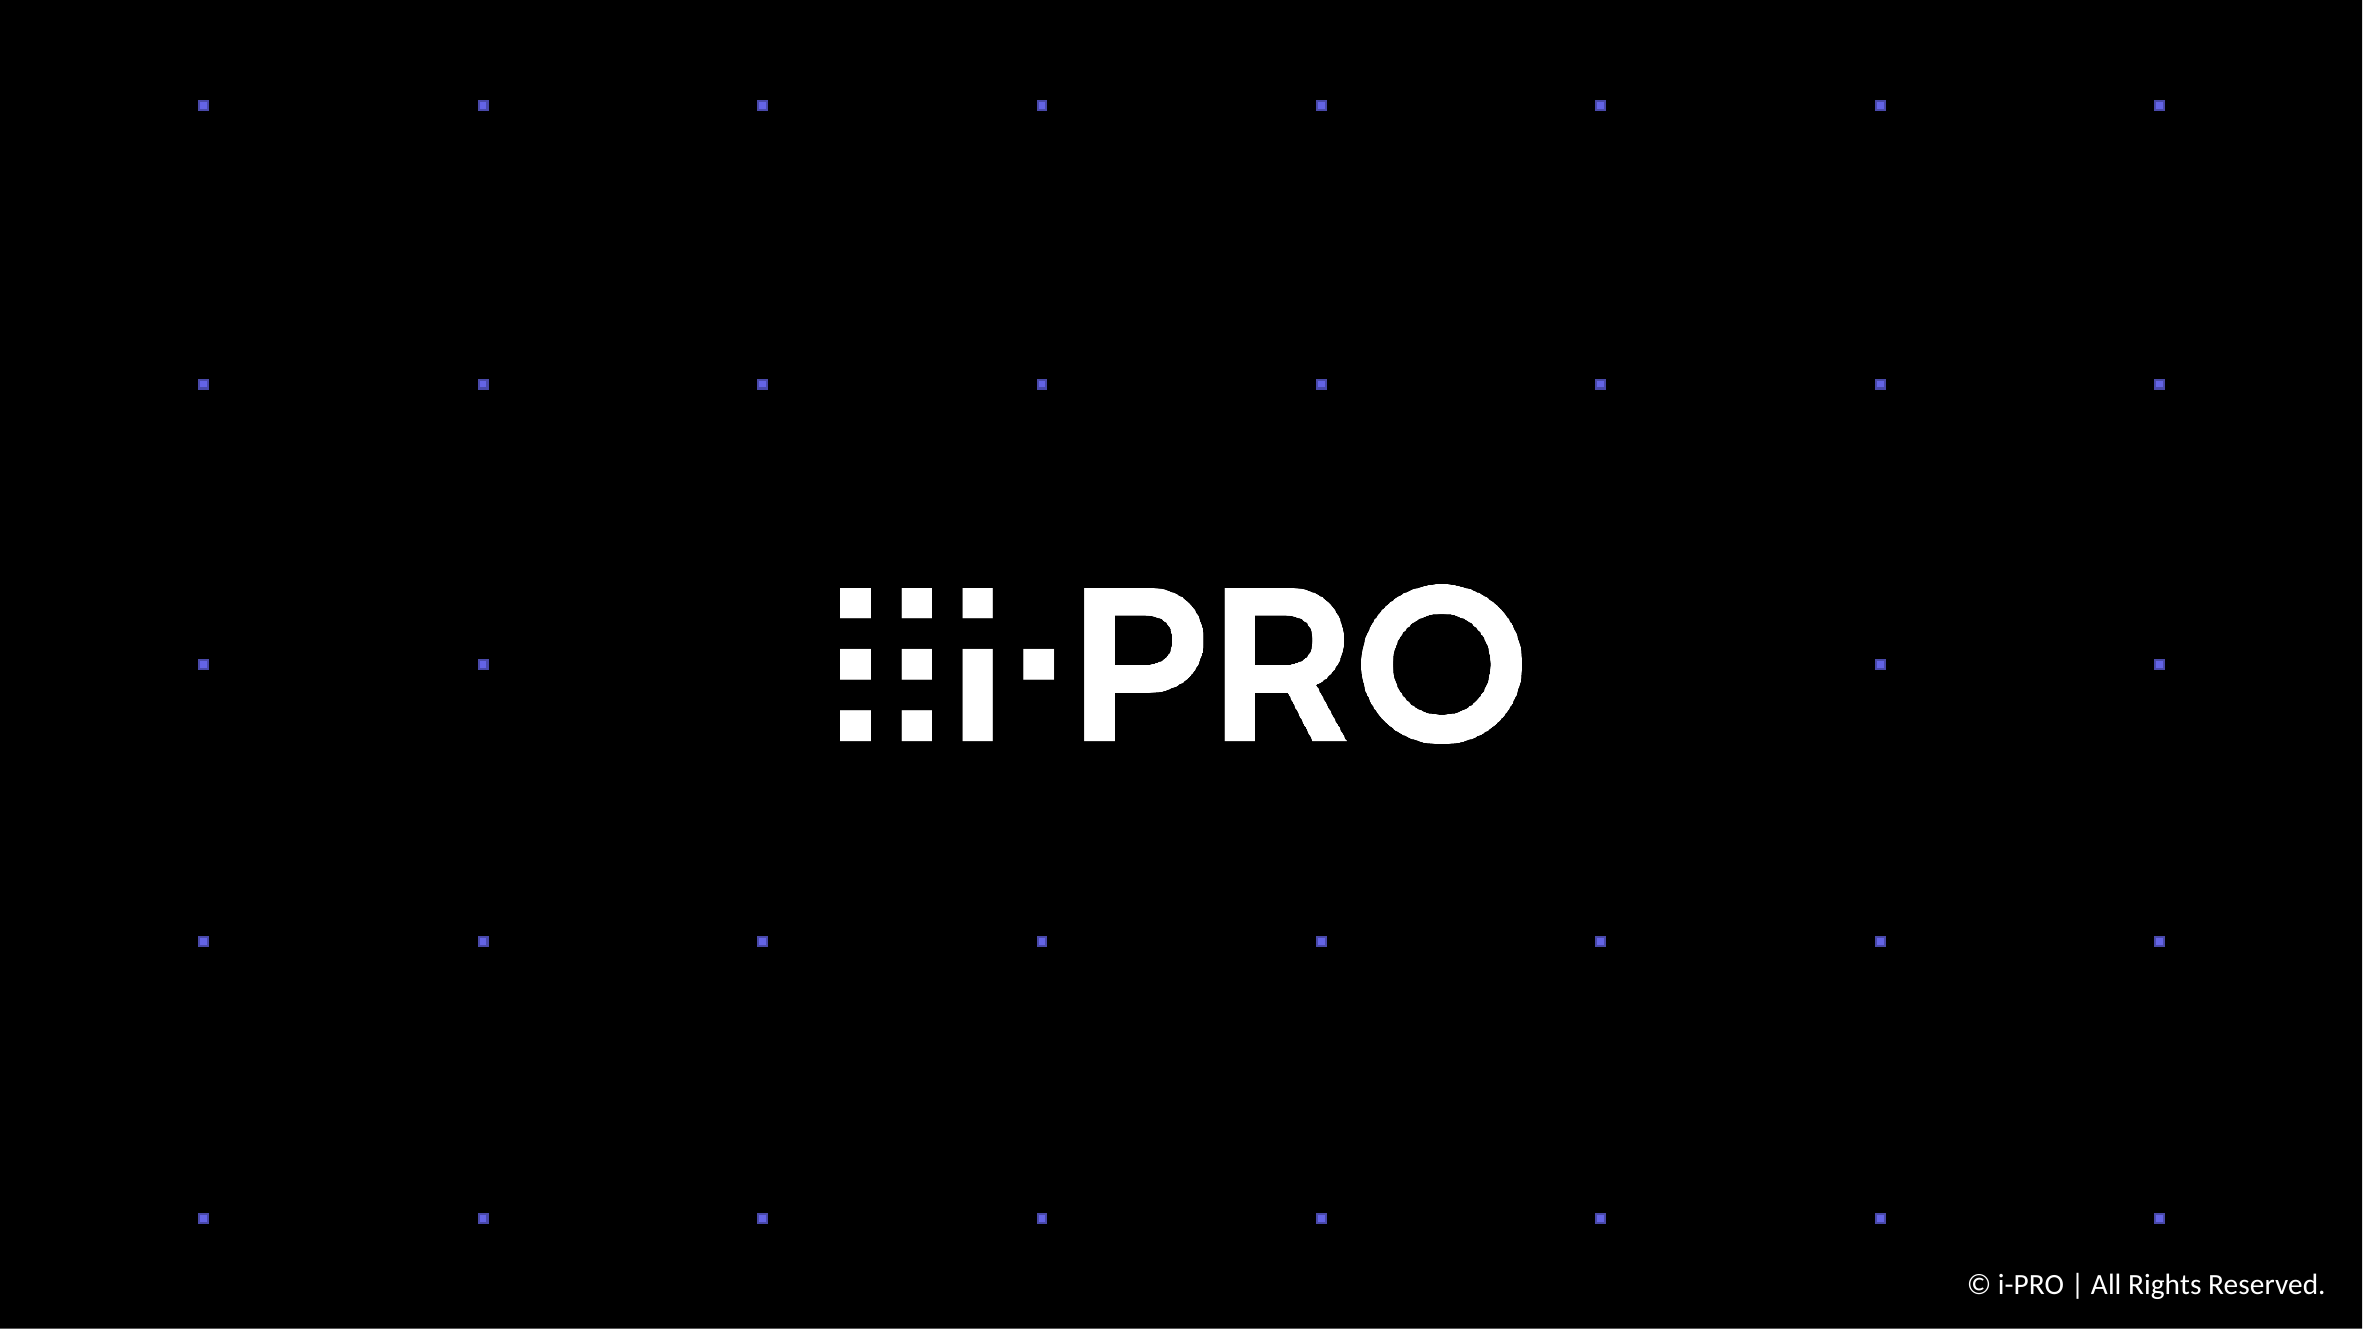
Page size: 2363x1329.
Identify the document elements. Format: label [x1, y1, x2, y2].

picture [840, 584, 1522, 744]
